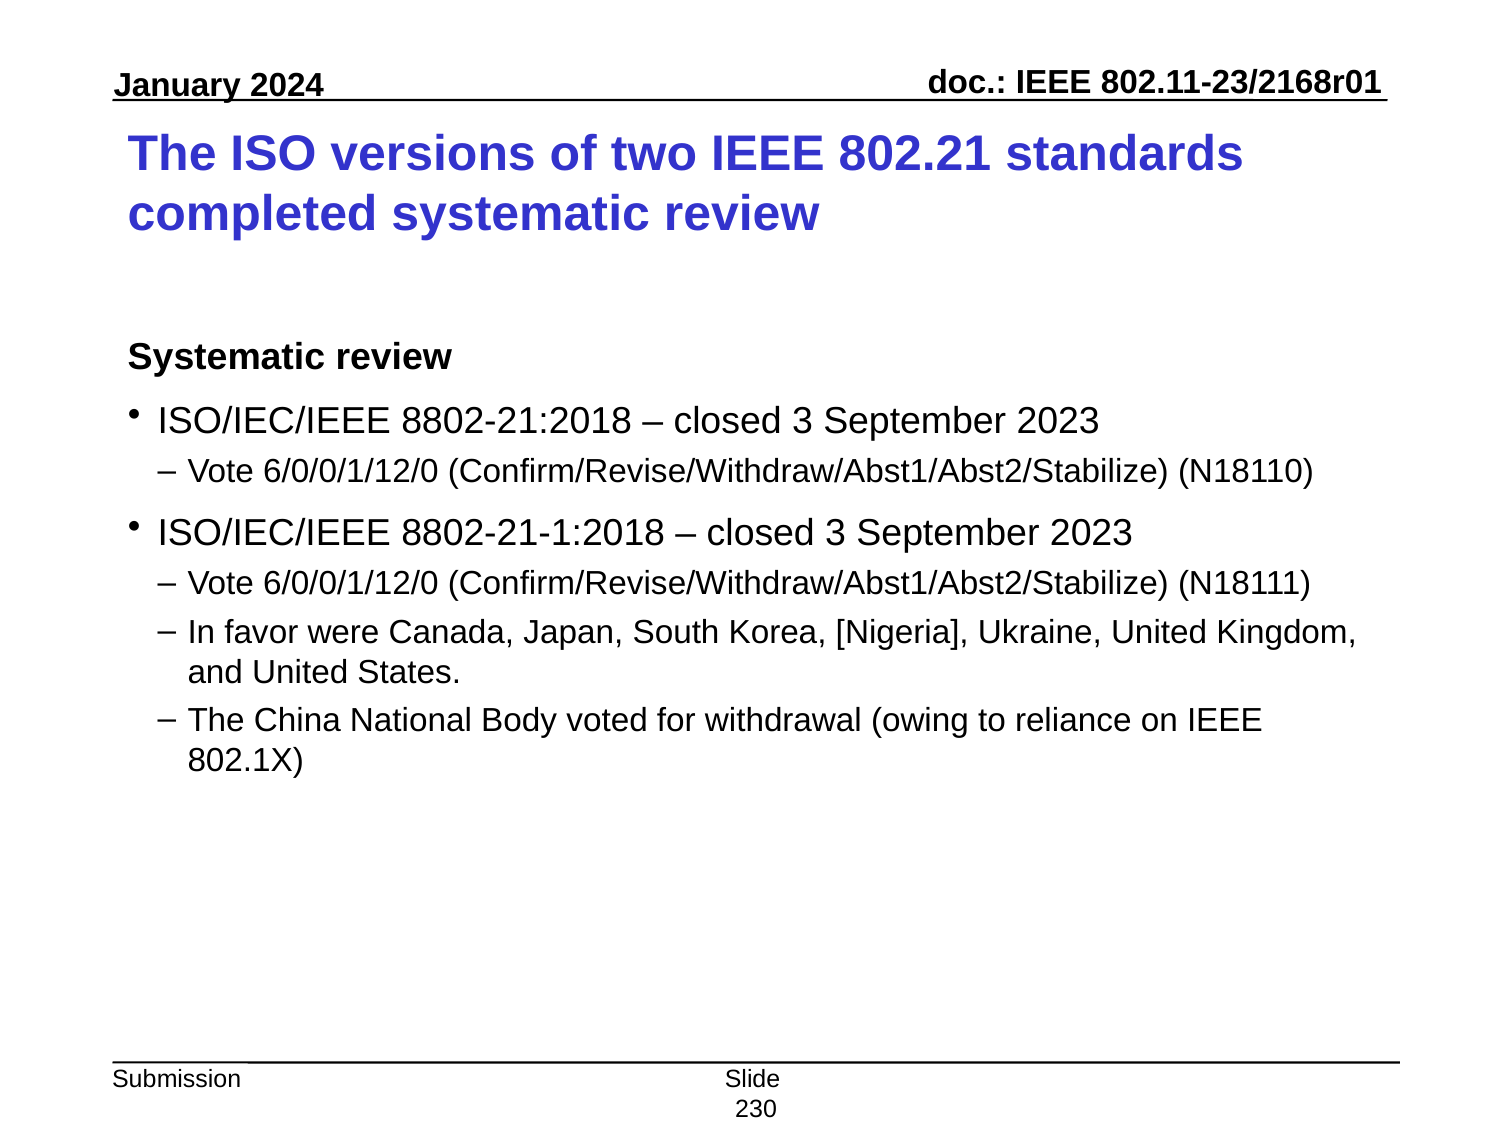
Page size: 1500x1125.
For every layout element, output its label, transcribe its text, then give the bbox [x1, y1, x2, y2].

list Systematic review ISO/IEC/IEEE 8802-21:2018 – closed 3 September 2023 Vote 6/0/0/1/12/0 (Confirm/Revise/Withdraw/Abst1/Abst2/Stabilize) (N18110) ISO/IEC/IEEE 8802-21-1:2018 – closed 3 September 2023 Vote 6/0/0/1/12/0 (Confirm/Revise/Withdraw/Abst1/Abst2/Stabilize) (N18111) In favor were Canada, Japan, South Korea, [Nigeria], Ukraine, United Kingdom, and United States. The China National Body voted for withdrawal (owing to reliance on IEEE 802.1X) [112, 324, 1388, 1000]
title The ISO versions of two IEEE 802.21 standards completed systematic review [112, 112, 1388, 288]
slide_number Slide 230 [709, 1061, 803, 1093]
